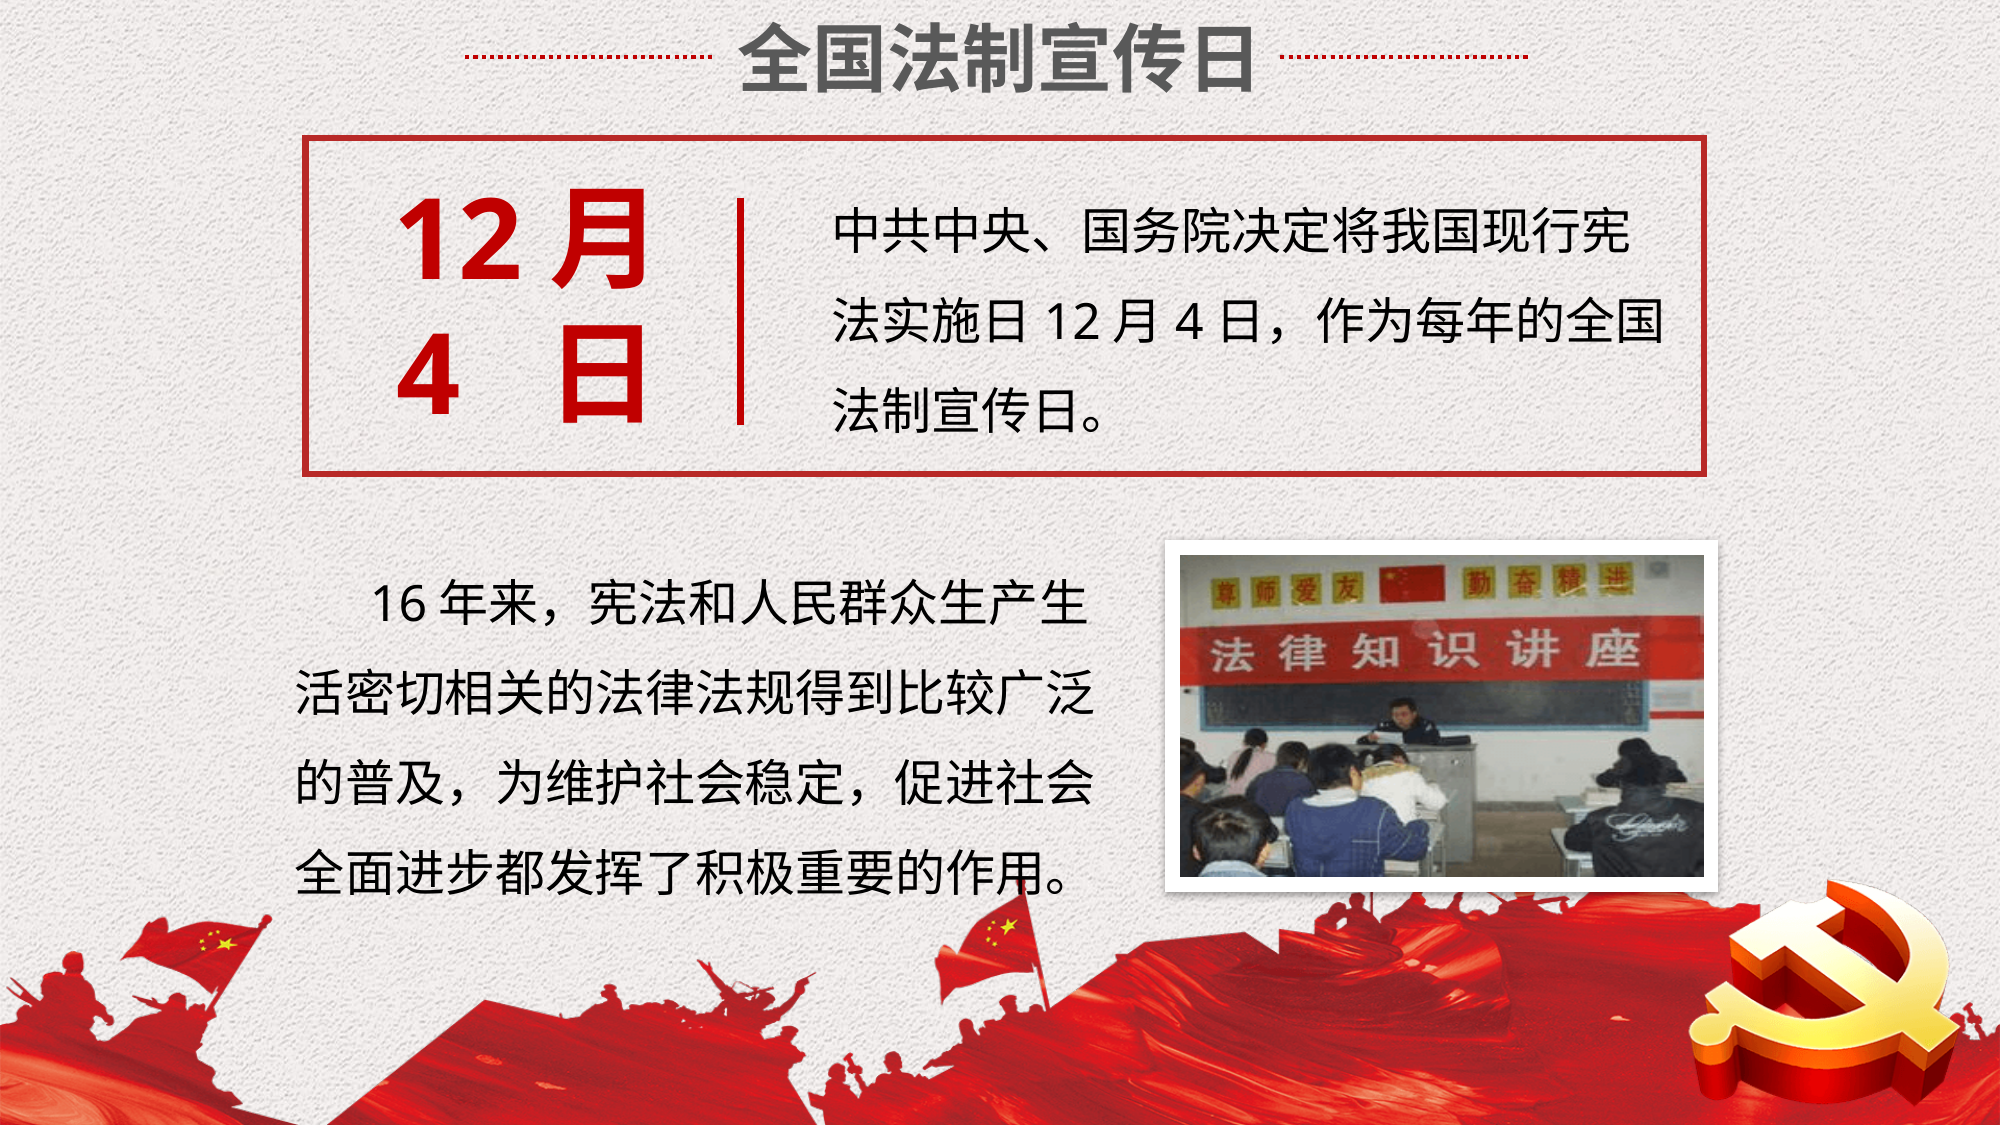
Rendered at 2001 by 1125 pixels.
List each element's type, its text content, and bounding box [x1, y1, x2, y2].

text_box 全国法制宣传日 [722, 4, 1278, 109]
picture [0, 0, 2000, 1125]
text_box [305, 137, 1705, 475]
text_box 16年来，宪法和人民群众生产生活密切相关的法律法规得到比较广泛的普及，为维护社会稳定，促进社会全面进步都发挥了积极重要的作用。 [280, 533, 1144, 909]
